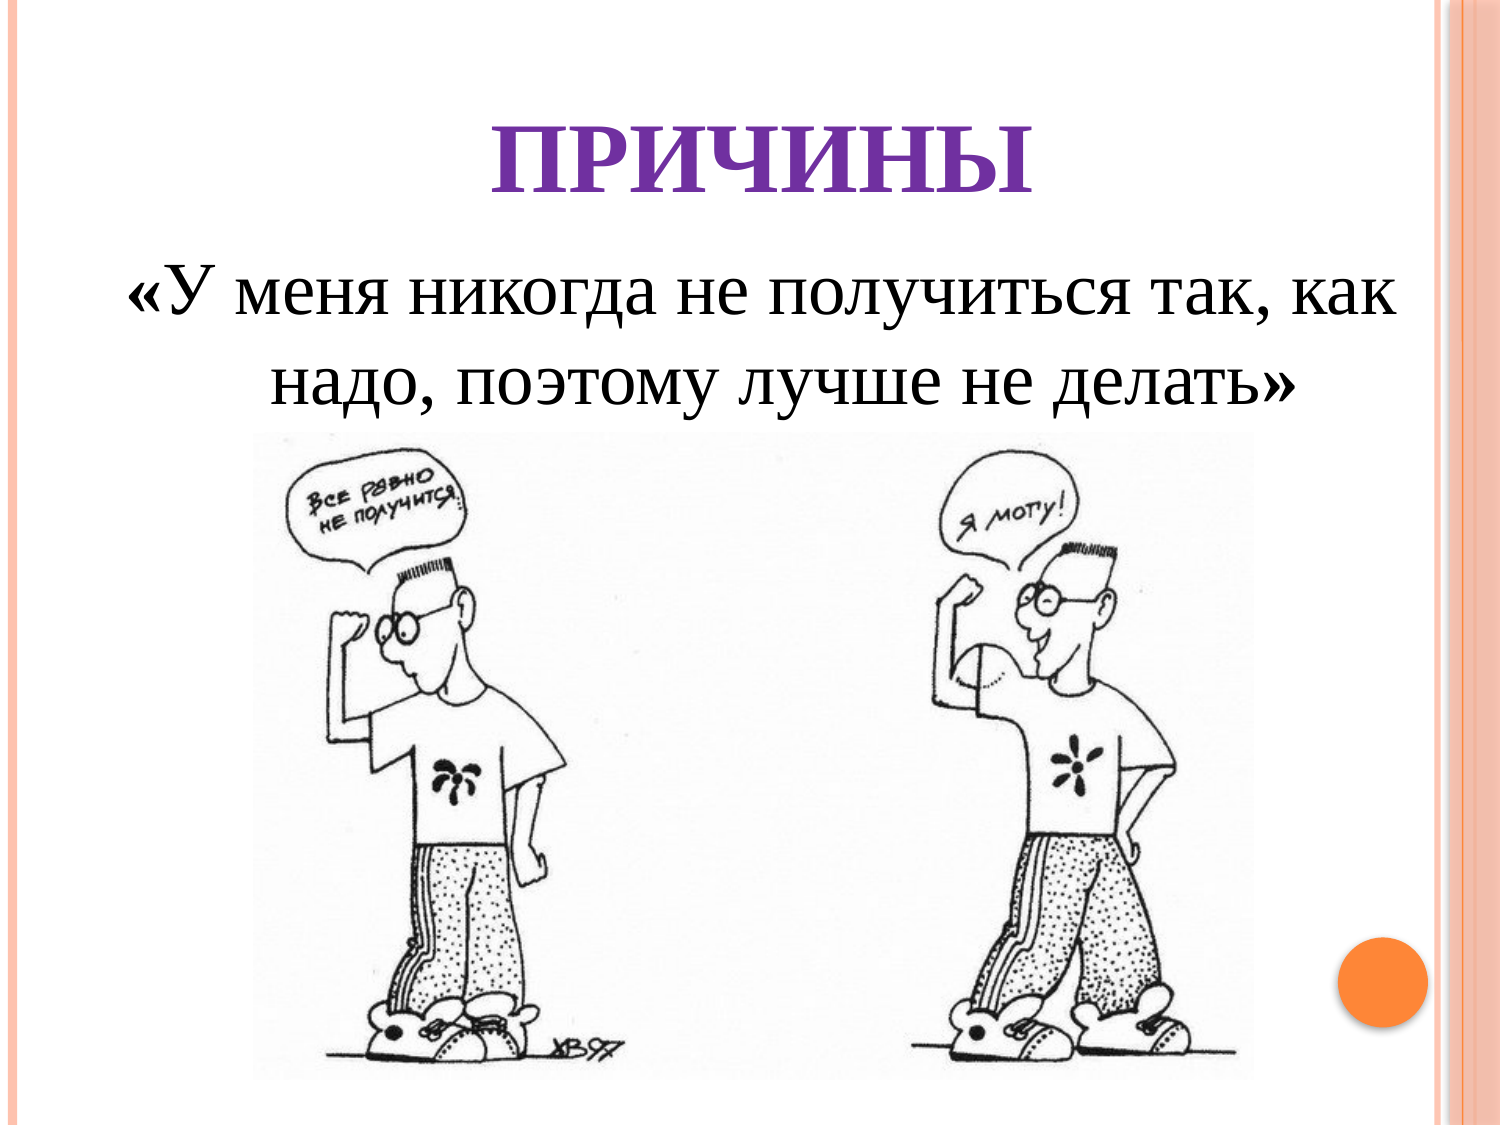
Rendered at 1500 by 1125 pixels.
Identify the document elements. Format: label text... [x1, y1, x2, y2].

picture [253, 431, 1255, 1080]
list «У меня никогда не получиться так, как надо, поэтому лучше не делать» [76, 231, 1447, 1005]
title Причины [75, 45, 1300, 220]
